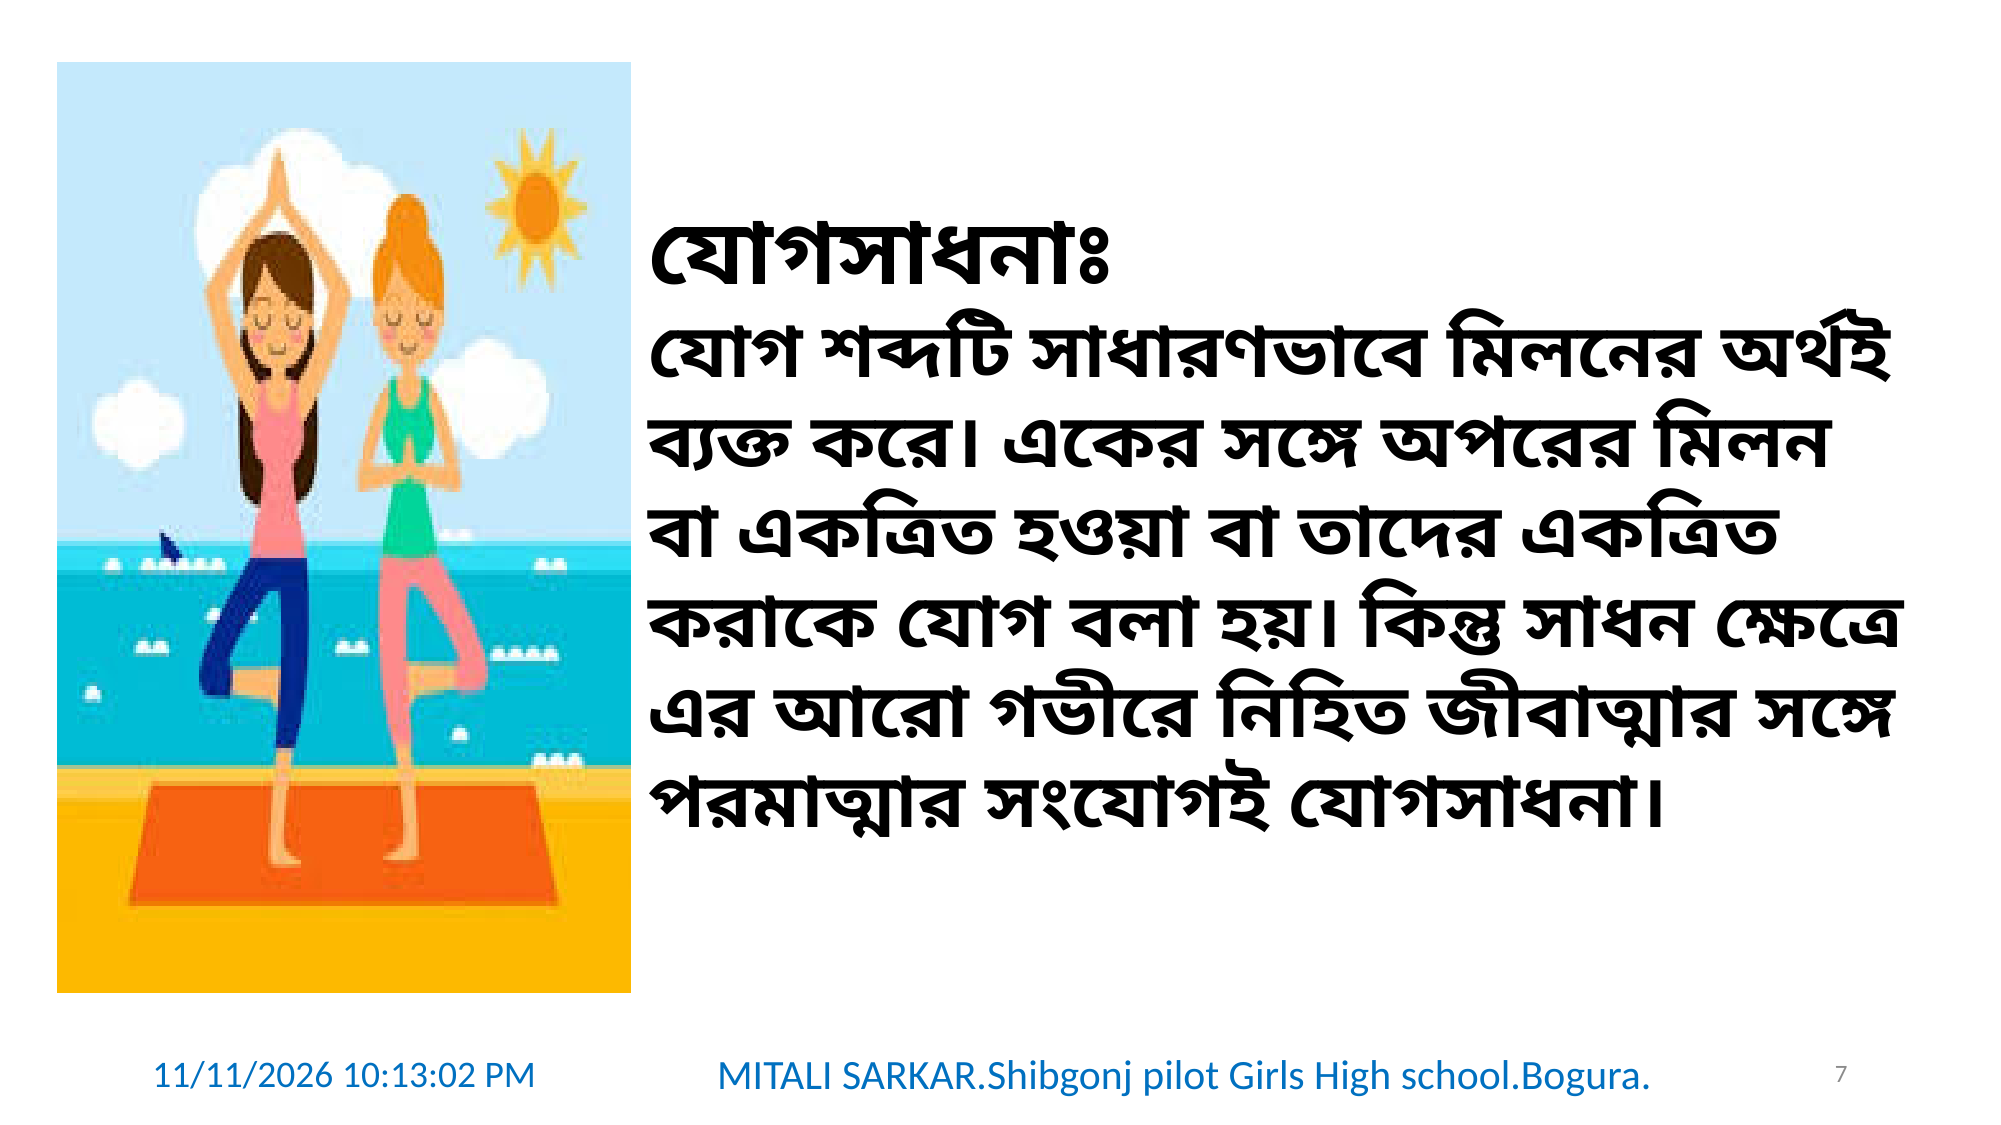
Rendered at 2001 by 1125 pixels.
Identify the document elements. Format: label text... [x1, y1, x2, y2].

footer MITALI SARKAR.Shibgonj pilot Girls High school.Bogura. [662, 1042, 1412, 1103]
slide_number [137, 1042, 588, 1103]
slide_number 7 [1412, 1042, 1863, 1103]
picture [57, 62, 631, 993]
text_box যোগসাধনাঃ যোগ শব্দটি সাধারণভাবে মিলনের অর্থই ব্যক্ত করে। একের সঙ্গে অপরের মিলন বা একত্রিত হওয়া বা তাদের একত্রিত করাকে যোগ বলা হয়। কিন্তু সাধন ক্ষেত্রে এর আরো গভীরে নিহিত জীবাত্মার সঙ্গে পরমাত্মার সংযোগই যোগসাধনা। [633, 185, 1931, 961]
